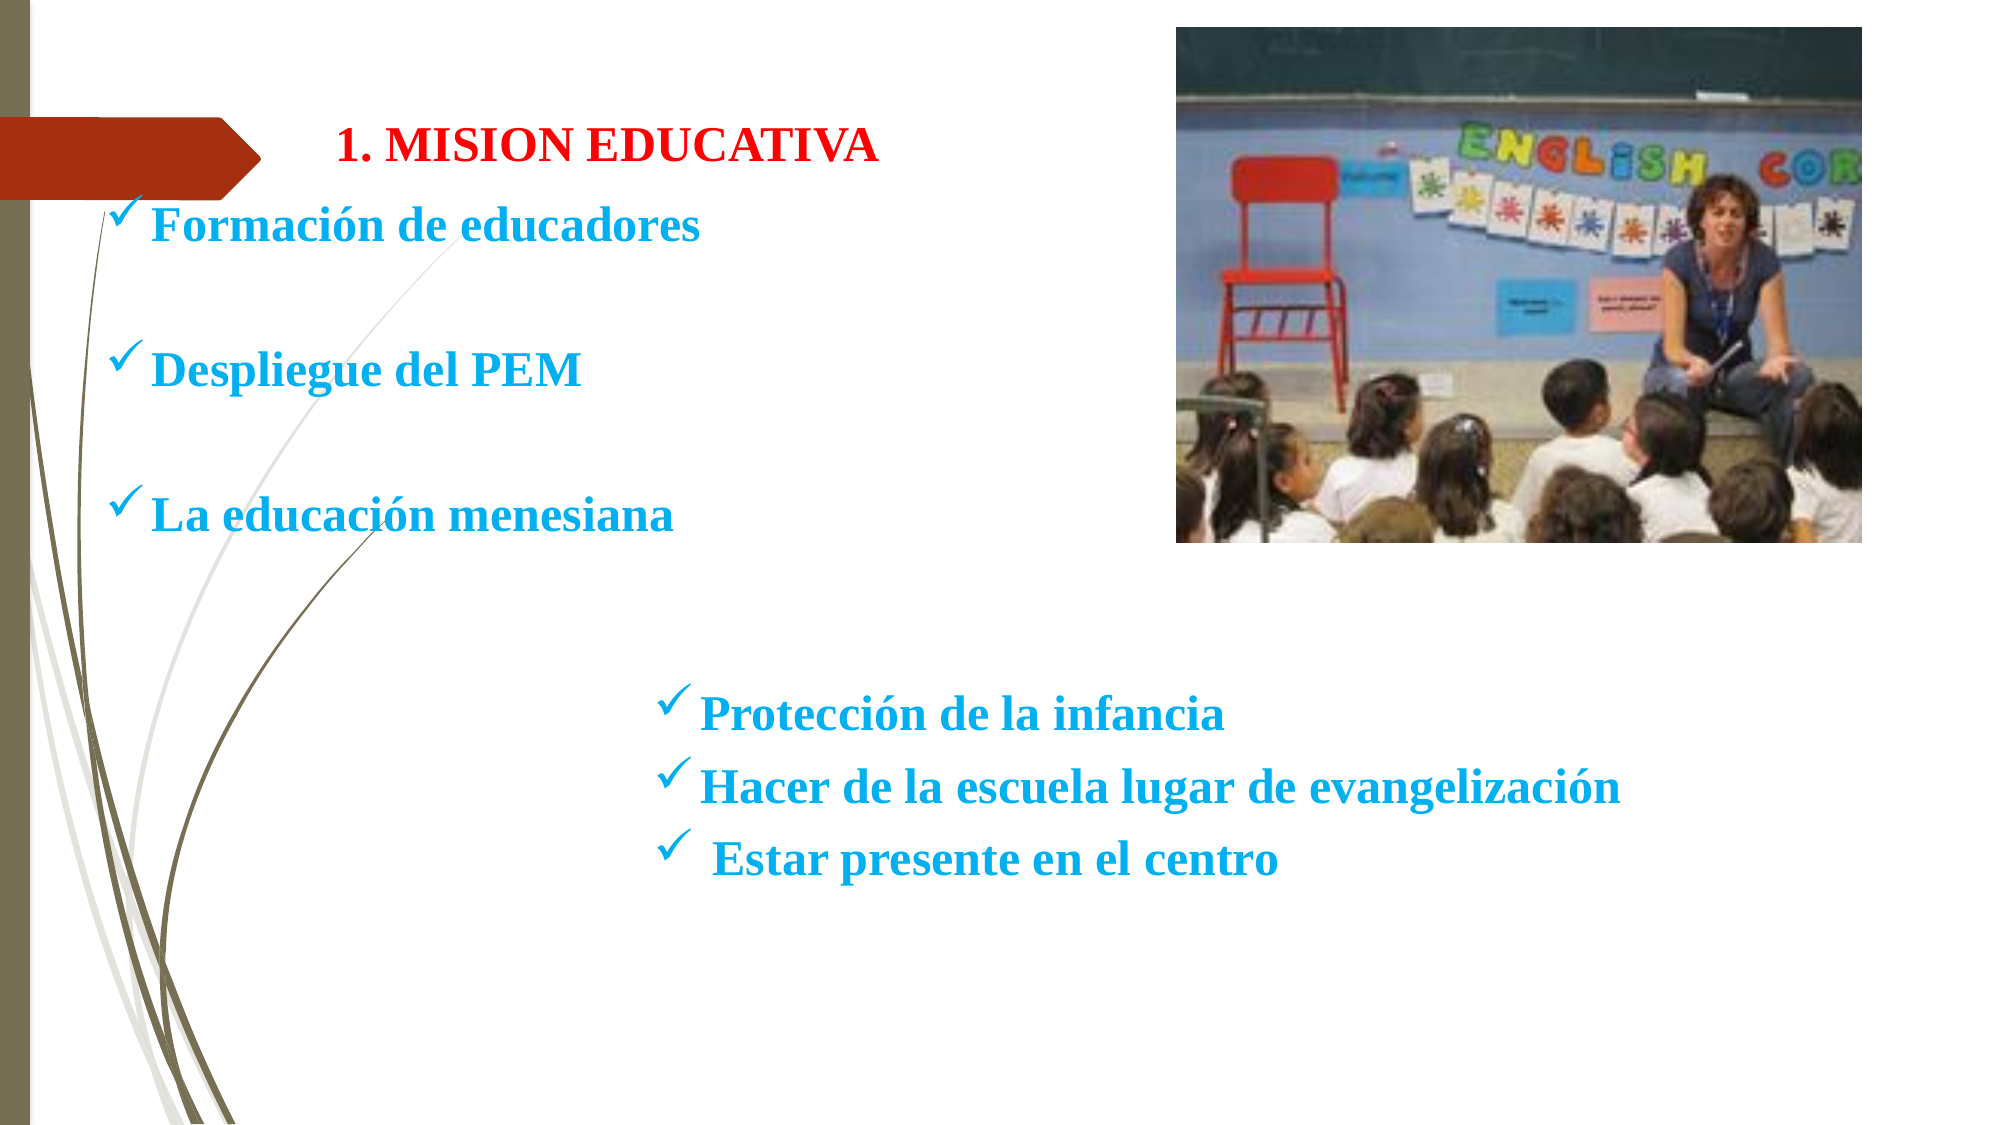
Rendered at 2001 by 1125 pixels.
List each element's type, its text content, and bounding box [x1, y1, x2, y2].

text_box Formación de educadores Despliegue del PEM La educación menesiana [90, 184, 1017, 550]
text_box 1. MISION EDUCATIVA [320, 46, 918, 179]
text_box Protección de la infancia Hacer de la escuela lugar de evangelización Estar presente en el centro [638, 673, 1716, 966]
picture [1176, 27, 1862, 543]
